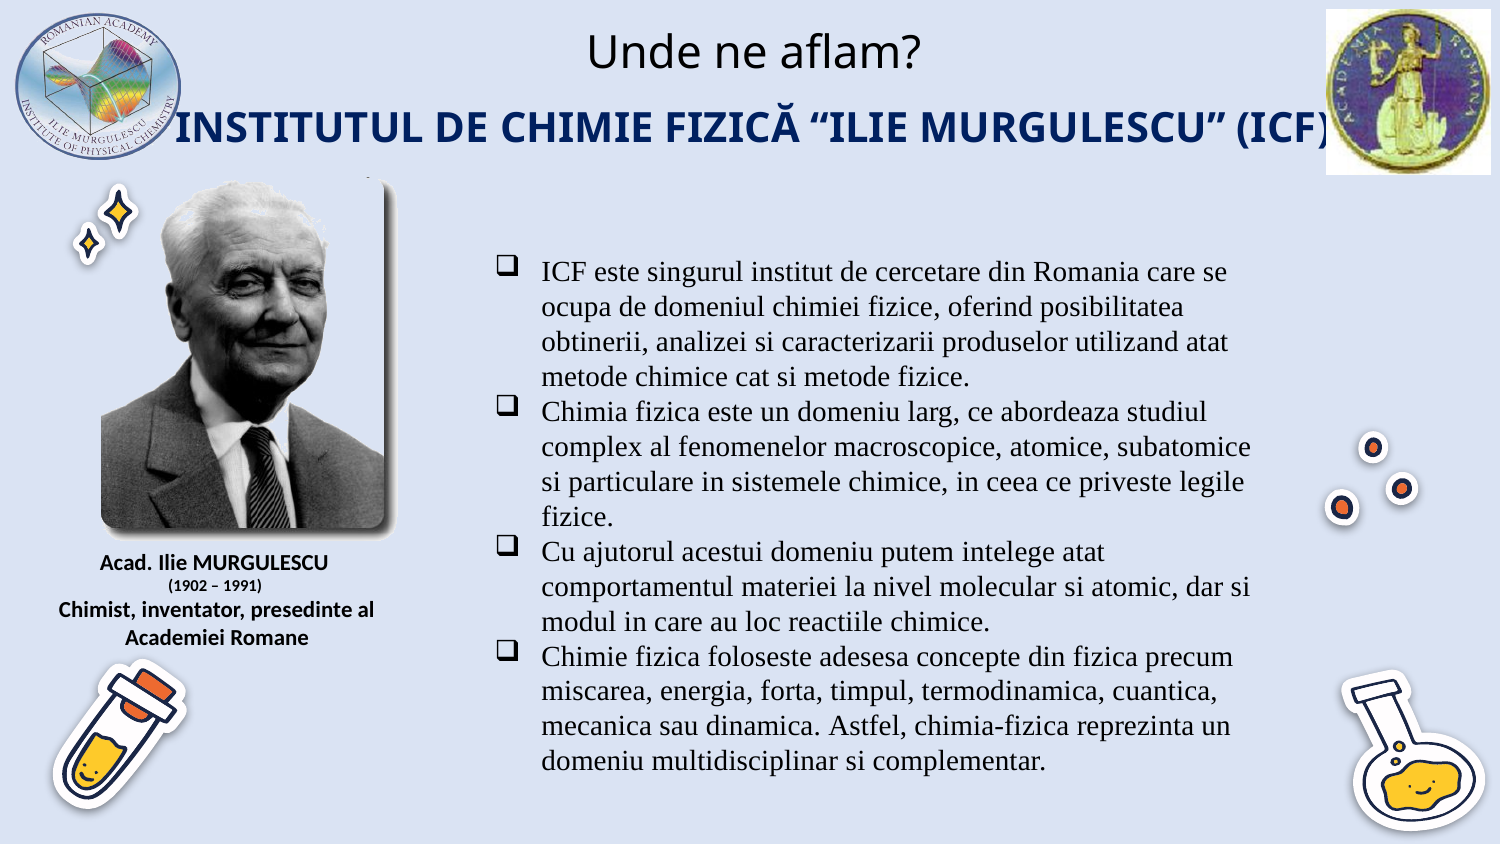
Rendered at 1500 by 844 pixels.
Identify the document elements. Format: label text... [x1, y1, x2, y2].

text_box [78, 664, 164, 810]
picture [94, 170, 405, 549]
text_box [1350, 678, 1477, 822]
text_box ICF este singurul institut de cercetare din Romania care se ocupa de domeniul chimiei fizice, oferind posibilitatea obtinerii, analizei si caracterizarii produselor utilizand atat metode chimice cat si metode fizice. Chimia fizica este un domeniu larg, ce abordeaza studiul complex al fenomenelor macroscopice, atomice, subatomice si particulare in sistemele chimice, in ceea ce priveste legile fizice. Cu ajutorul acestui domeniu putem intelege atat comportamentul materiei la nivel molecular si atomic, dar si modul in care au loc reactiile chimice. Chimie fizica foloseste adesesa concepte din fizica precum miscarea, energia, forta, timpul, termodinamica, cuantica, mecanica sau dinamica. Astfel, chimia-fizica reprezinta un domeniu multidisciplinar si complementar. [479, 209, 1292, 819]
picture [1326, 9, 1491, 175]
picture [14, 12, 181, 160]
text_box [78, 189, 94, 259]
text_box Acad. Ilie MURGULESCU (1902 – 1991) Chimist, inventator, presedinte al Academiei Romane [19, 539, 415, 657]
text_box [1321, 441, 1408, 512]
title Unde ne aflam? INSTITUTUL DE CHIMIE FIZICĂ “ILIE MURGULESCU” (ICF) [180, 22, 1326, 143]
